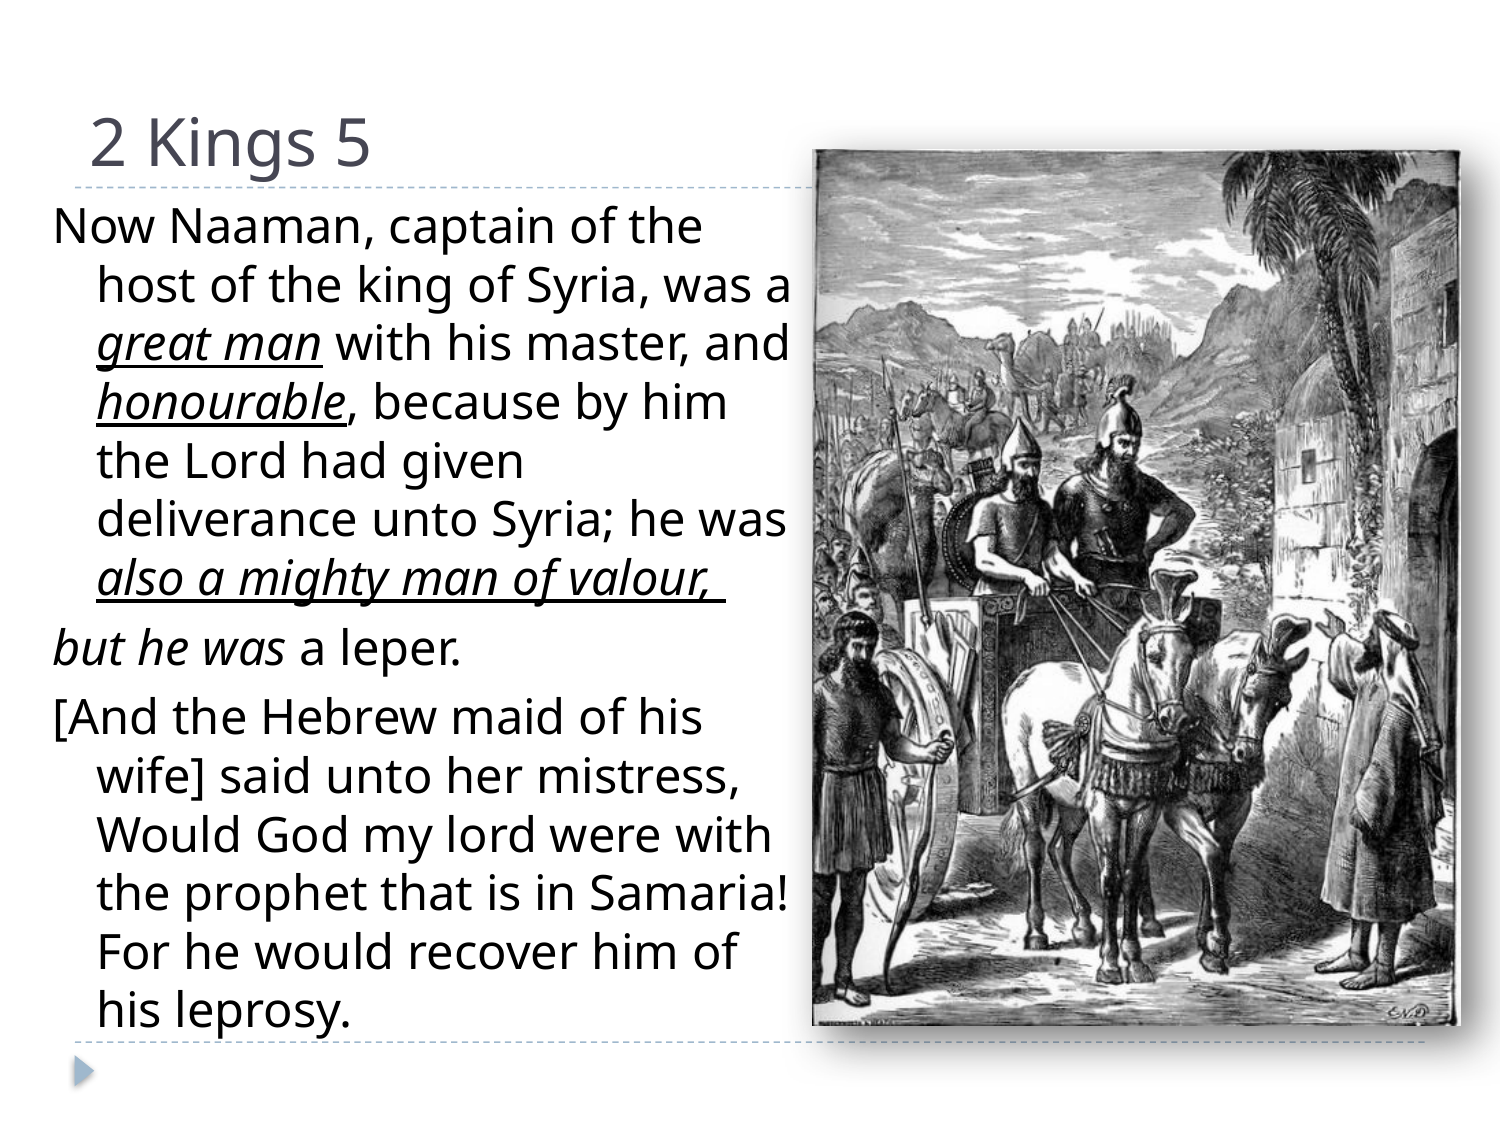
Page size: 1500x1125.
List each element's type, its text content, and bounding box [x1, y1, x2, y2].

list Now Naaman, captain of the host of the king of Syria, was a great man with his master, and honourable, because by him the Lord had given deliverance unto Syria; he was also a mighty man of valour, but he was a leper. [And the Hebrew maid of his wife] said unto her mistress, Would God my lord were with the prophet that is in Samaria! For he would recover him of his leprosy. [37, 187, 813, 1063]
picture [812, 149, 1462, 1026]
title 2 Kings 5 [75, 24, 1425, 188]
